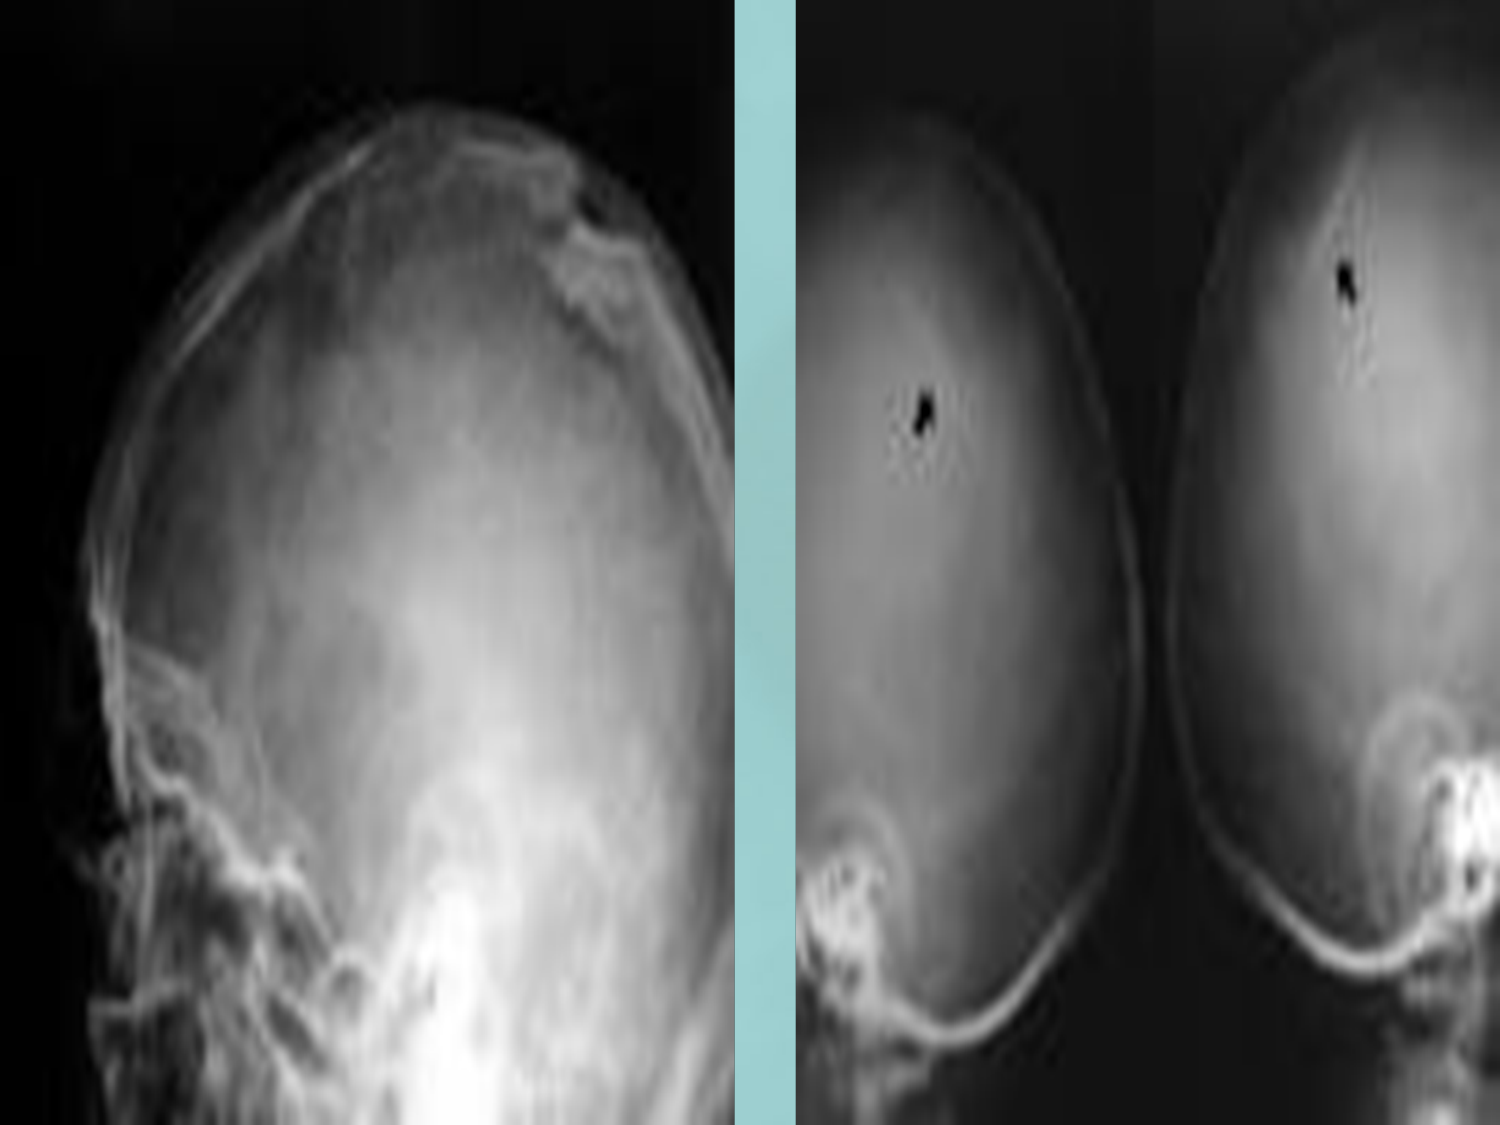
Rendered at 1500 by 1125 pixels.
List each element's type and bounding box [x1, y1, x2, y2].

list [0, 0, 1500, 1125]
